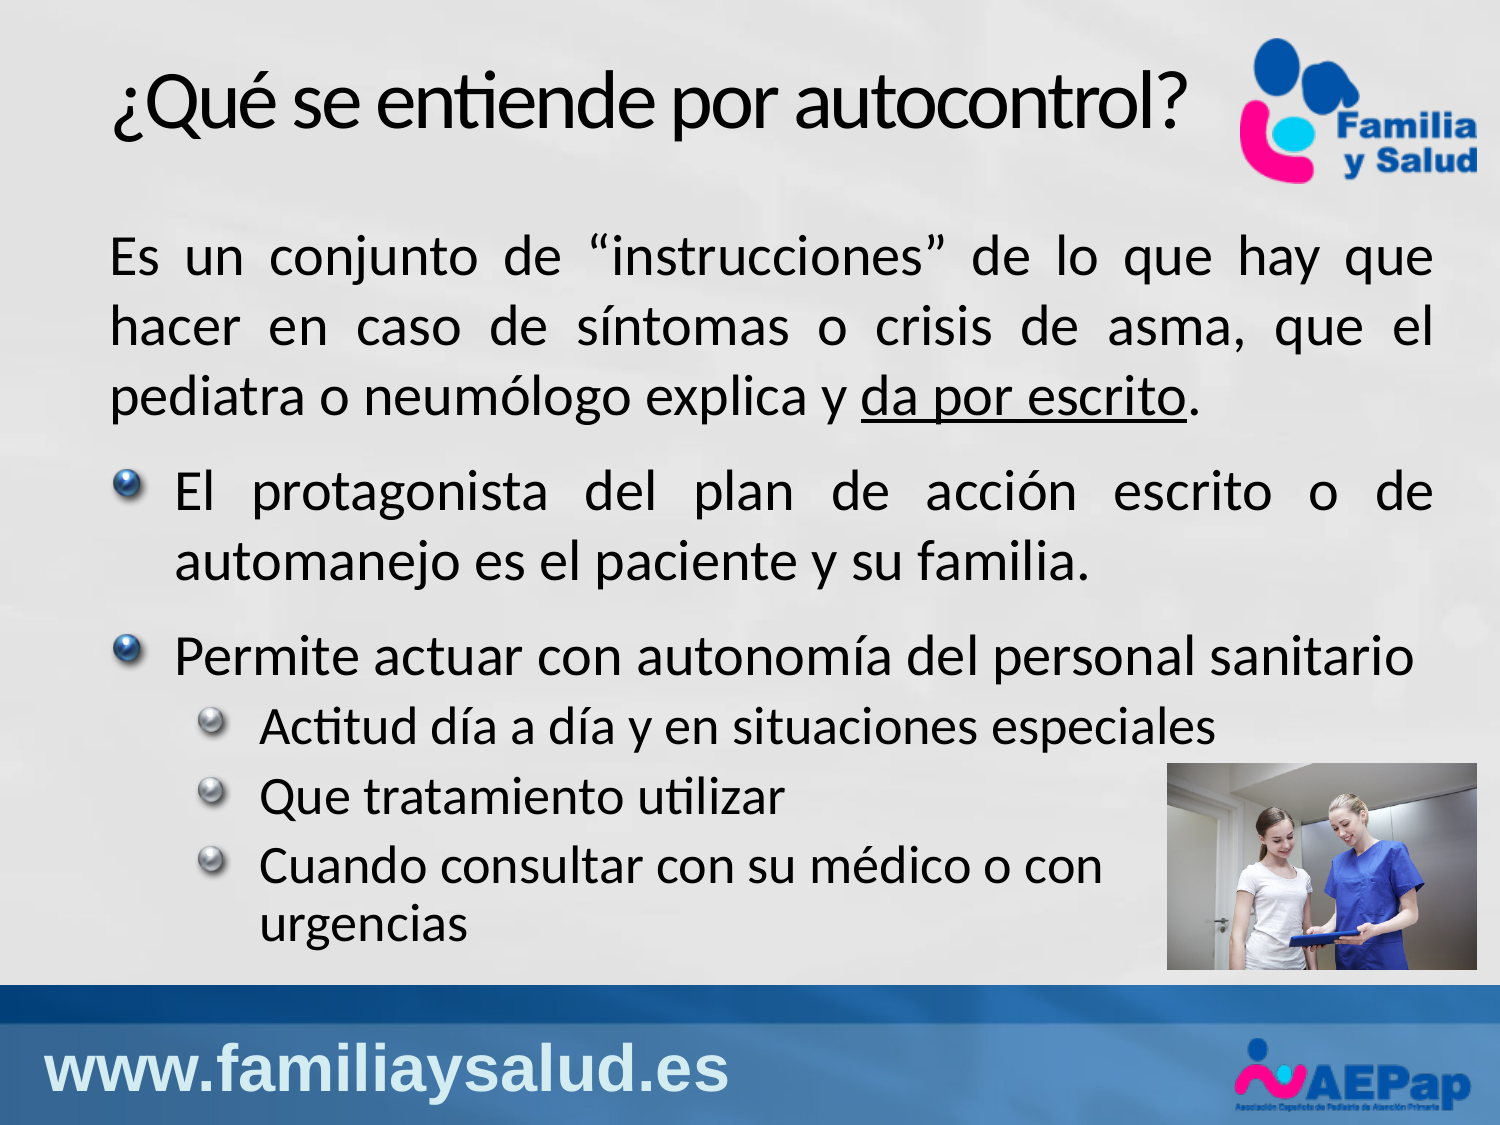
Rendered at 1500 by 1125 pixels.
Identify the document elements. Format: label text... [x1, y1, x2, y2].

title ¿Qué se entiende por autocontrol? [109, 56, 1223, 148]
text_box www.familiaysalud.es [29, 1017, 757, 1113]
picture [0, 0, 1500, 1125]
list Es un conjunto de “instrucciones” de lo que hay que hacer en caso de síntomas o crisis de asma, que el pediatra o neumólogo explica y da por escrito. El protagonista del plan de acción escrito o de automanejo es el paciente y su familia. Permite actuar con autonomía del personal sanitario Actitud día a día y en situaciones especiales Que tratamiento utilizar Cuando consultar con su médico o con urgencias [108, 217, 1436, 968]
